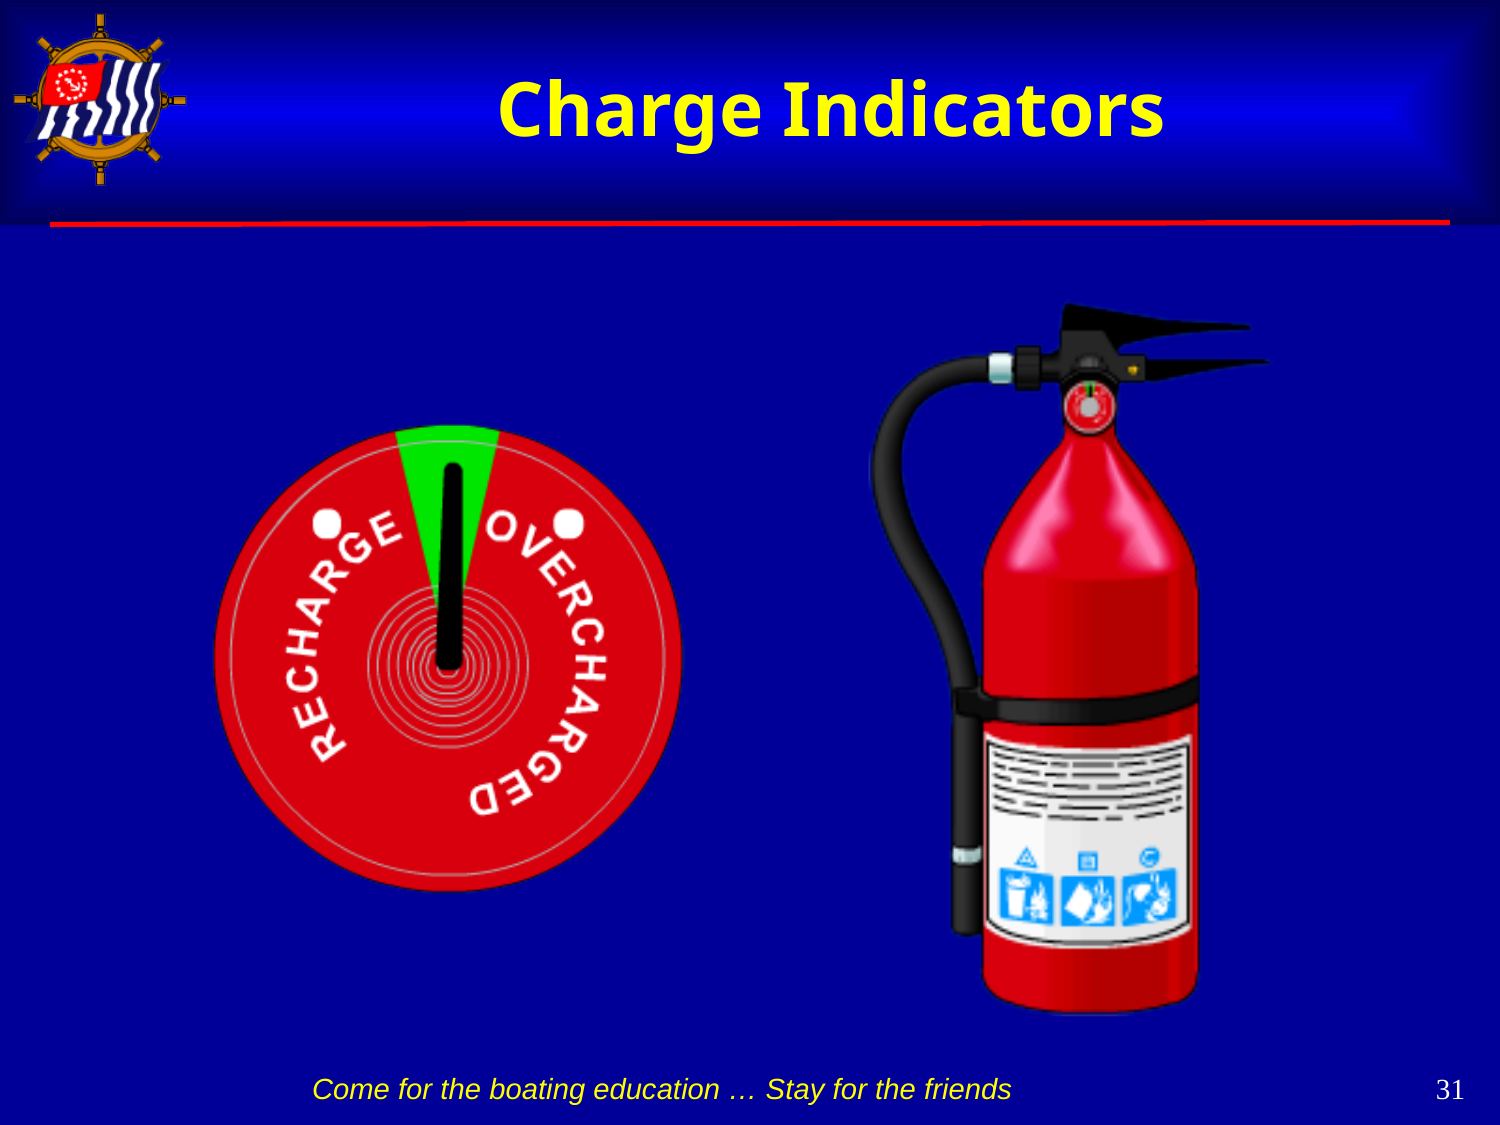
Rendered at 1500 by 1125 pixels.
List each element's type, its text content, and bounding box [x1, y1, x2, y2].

picture [862, 287, 1285, 1019]
title Charge Indicators [187, 12, 1476, 201]
slide_number 31 [1174, 1049, 1488, 1125]
picture [212, 424, 686, 894]
picture [12, 12, 187, 188]
footer Come for the boating education … Stay for the friends [262, 1062, 1063, 1125]
